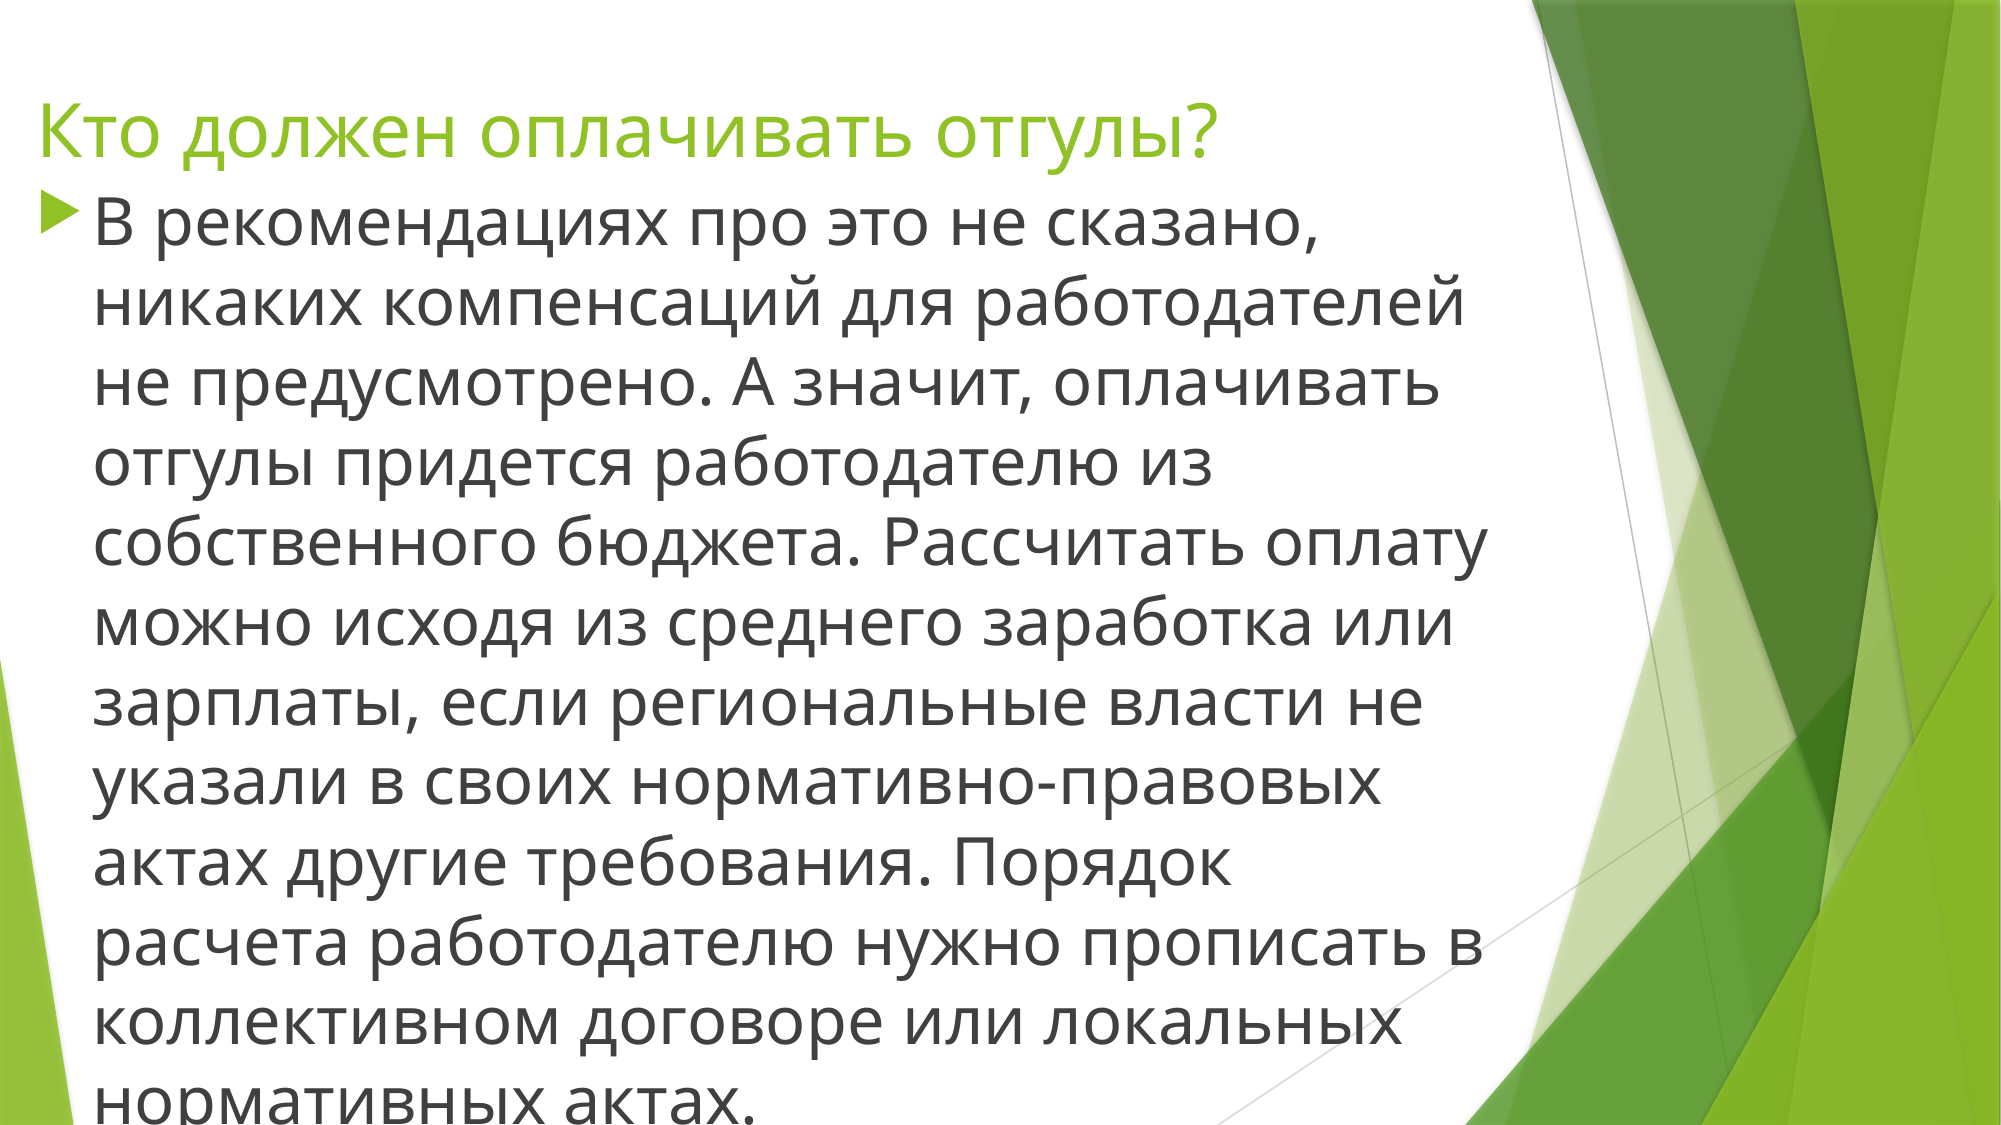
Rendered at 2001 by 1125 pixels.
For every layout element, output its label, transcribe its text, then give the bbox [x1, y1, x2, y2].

list В рекомендациях про это не сказано, никаких компенсаций для работодателей не предусмотрено. А значит, оплачивать отгулы придется работодателю из собственного бюджета. Рассчитать оплату можно исходя из среднего заработка или зарплаты, если региональные власти не указали в своих нормативно-правовых актах другие требования. Порядок расчета работодателю нужно прописать в коллективном договоре или локальных нормативных актах. [21, 171, 1522, 1065]
title Кто должен оплачивать отгулы? [21, 0, 1522, 171]
